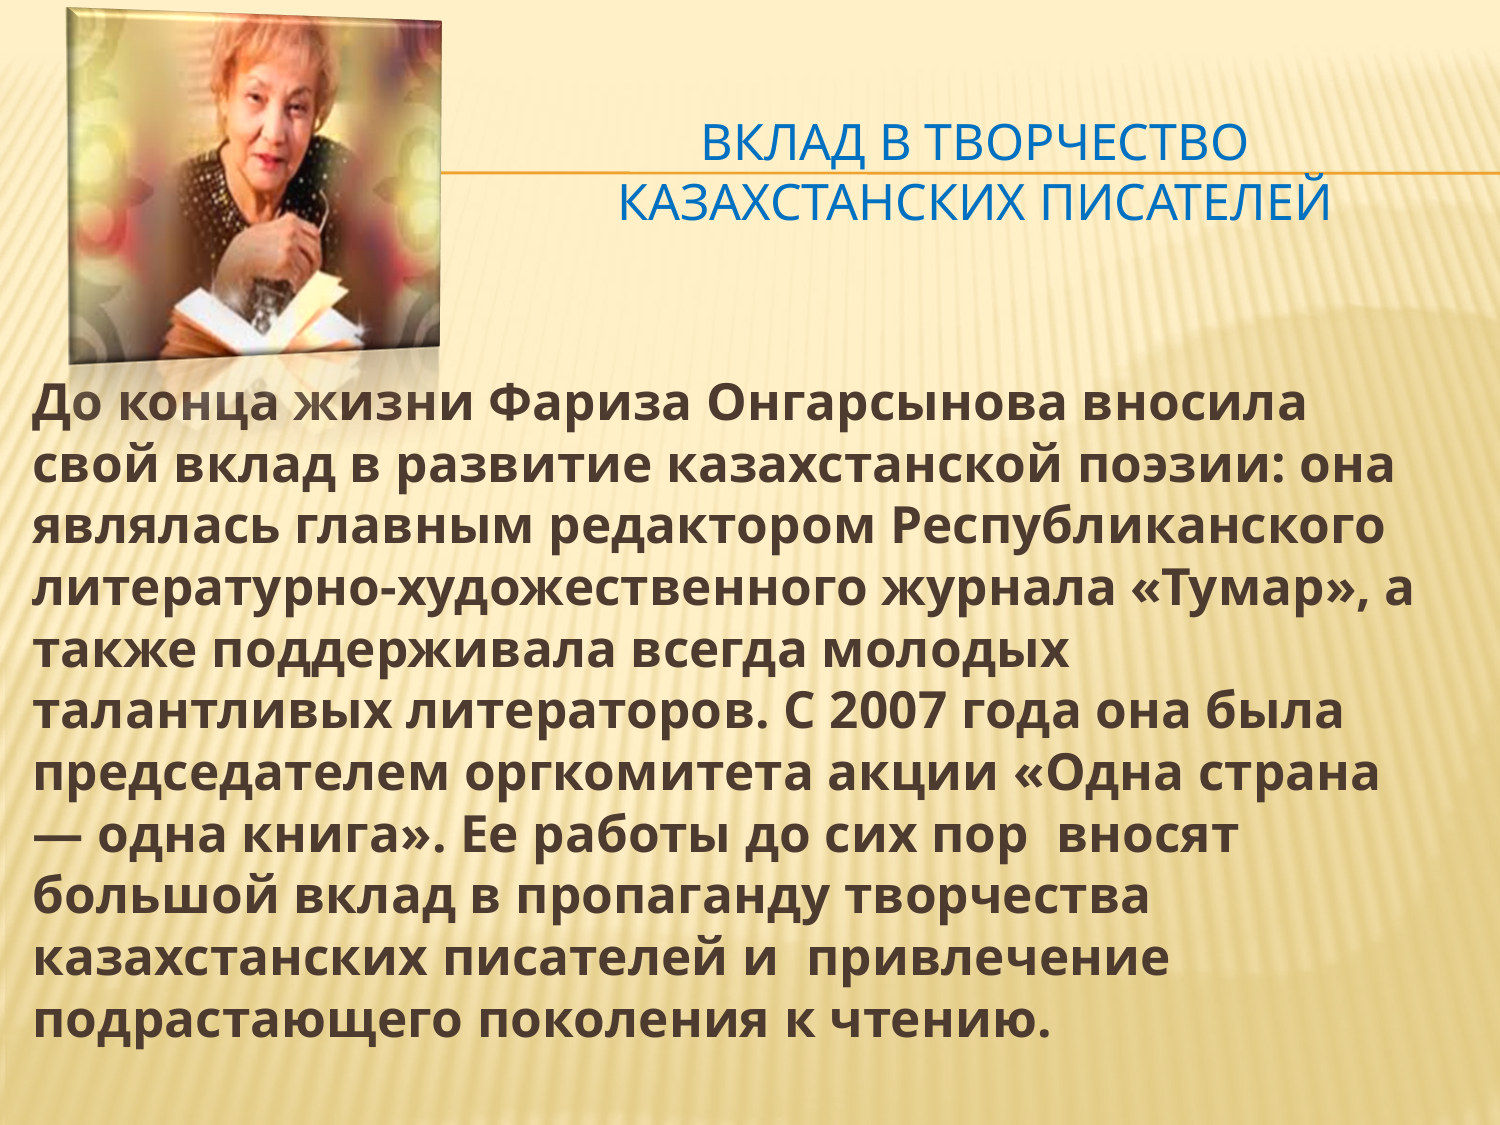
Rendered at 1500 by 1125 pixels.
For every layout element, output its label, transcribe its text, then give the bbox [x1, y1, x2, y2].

list До конца жизни Фариза Онгарсынова вносила свой вклад в развитие казахстанской поэзии: она являлась главным редактором Республиканского литературно-художественного журнала «Тумар», а также поддерживала всегда молодых талантливых литераторов. С 2007 года она была председателем оргкомитета акции «Одна страна — одна книга». Ее работы до сих пор вносят большой вклад в пропаганду творчества казахстанских писателей и привлечение подрастающего поколения к чтению. [17, 361, 1443, 1105]
title вклад в творчество казахстанских писателей [521, 101, 1443, 240]
picture [64, 5, 449, 718]
